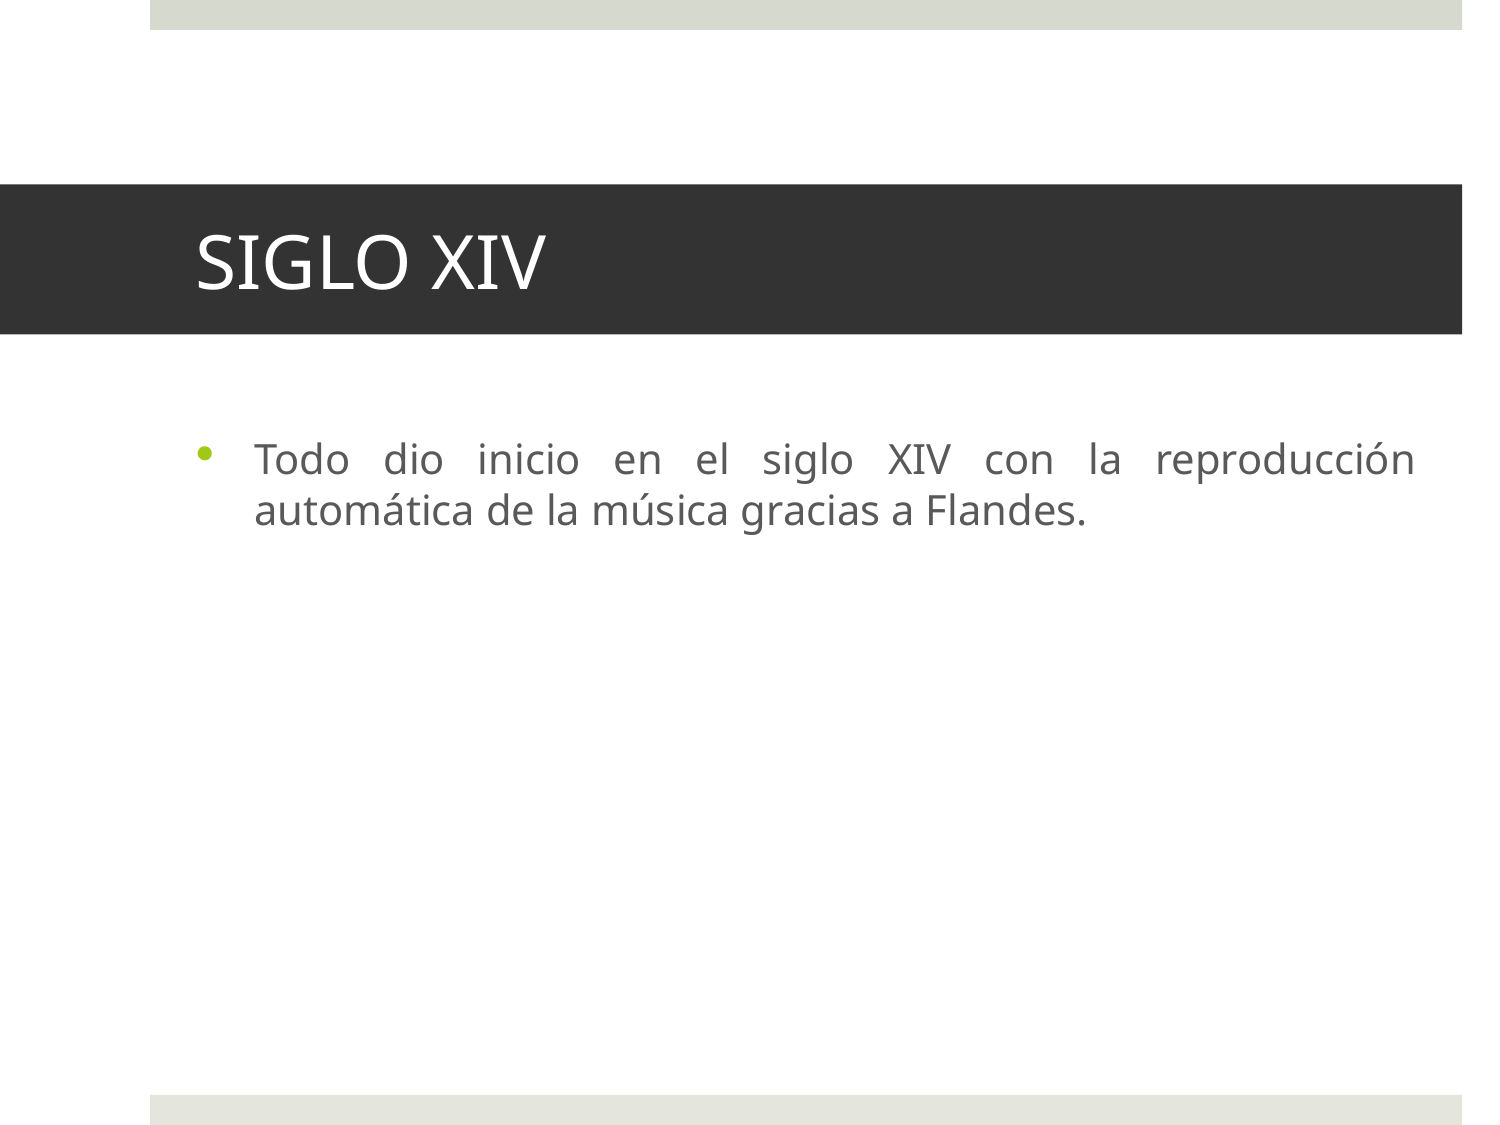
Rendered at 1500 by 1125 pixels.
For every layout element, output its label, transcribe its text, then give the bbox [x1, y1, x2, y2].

title SIGLO XIV [0, 184, 1463, 335]
list Todo dio inicio en el siglo XIV con la reproducción automática de la música gracias a Flandes. [182, 425, 1432, 1028]
